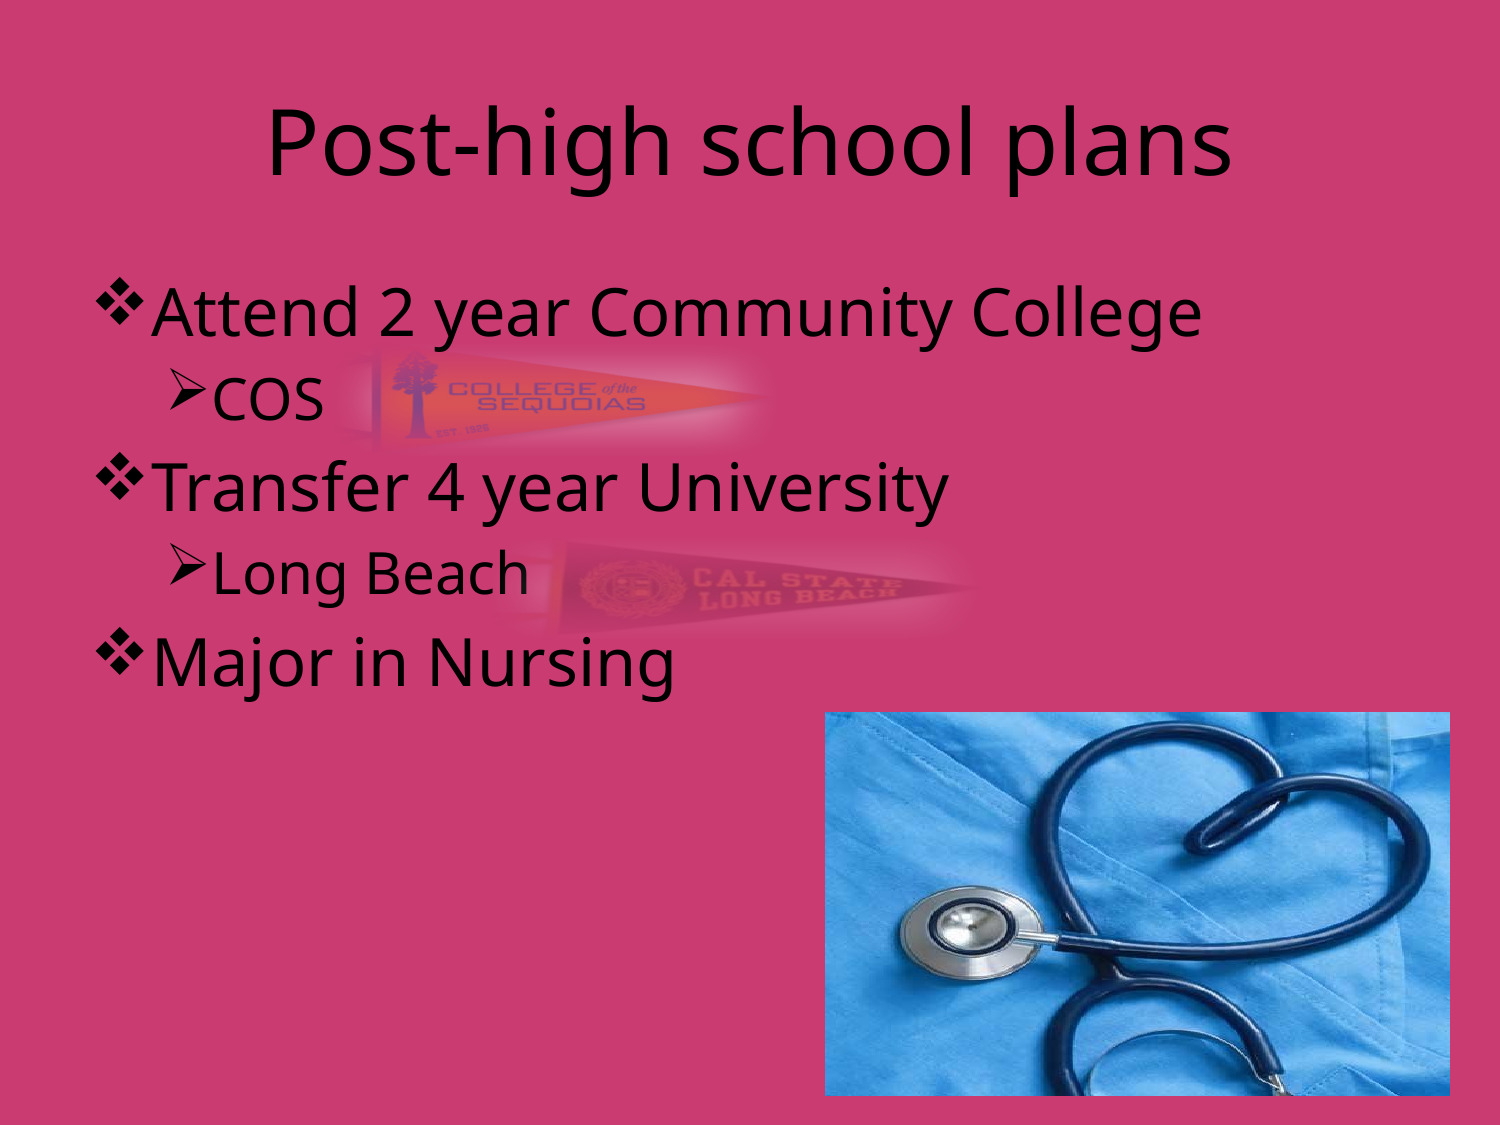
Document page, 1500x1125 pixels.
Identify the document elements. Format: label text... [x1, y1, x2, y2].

picture [474, 531, 994, 645]
title Post-high school plans [75, 45, 1425, 233]
picture [324, 337, 788, 463]
picture [824, 712, 1451, 1096]
list Attend 2 year Community College COS Transfer 4 year University Long Beach Major in Nursing [75, 262, 1425, 1005]
